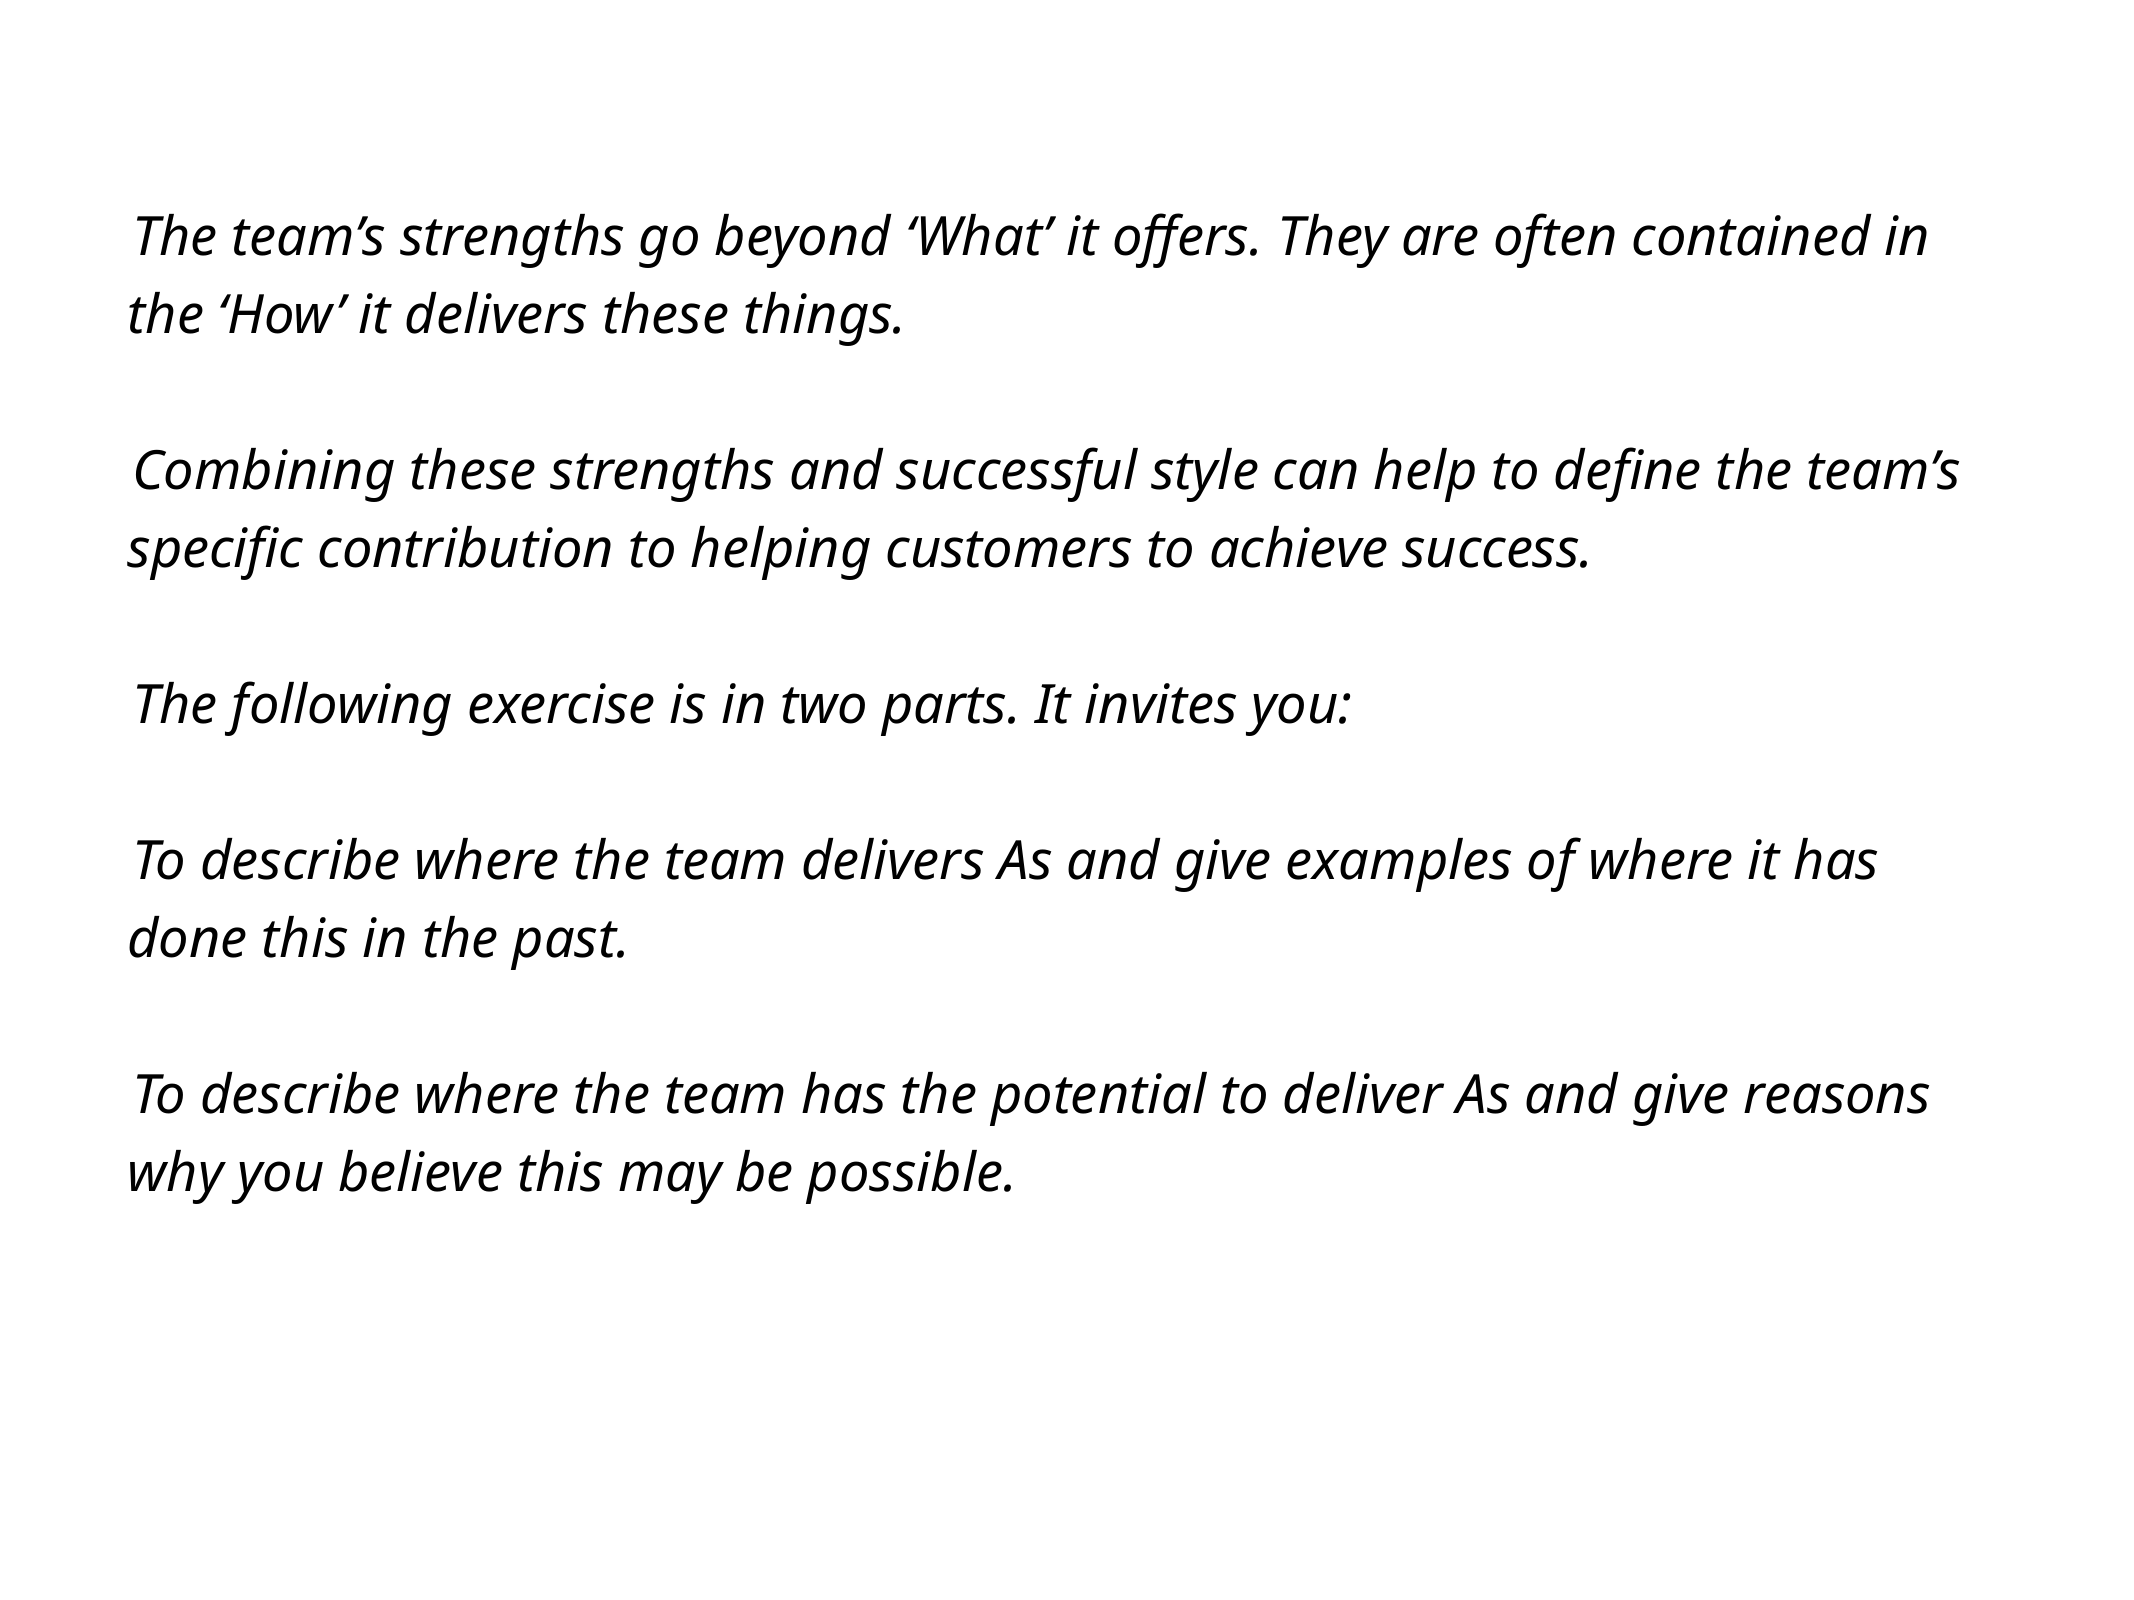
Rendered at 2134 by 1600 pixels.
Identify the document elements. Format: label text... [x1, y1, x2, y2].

text_box The team’s strengths go beyond ‘What’ it offers. They are often contained in the ‘How’ it delivers these things. Combining these strengths and successful style can help to define the team’s specific contribution to helping customers to achieve success. The following exercise is in two parts. It invites you: To describe where the team delivers As and give examples of where it has done this in the past. To describe where the team has the potential to deliver As and give reasons why you believe this may be possible. [118, 179, 2015, 1211]
